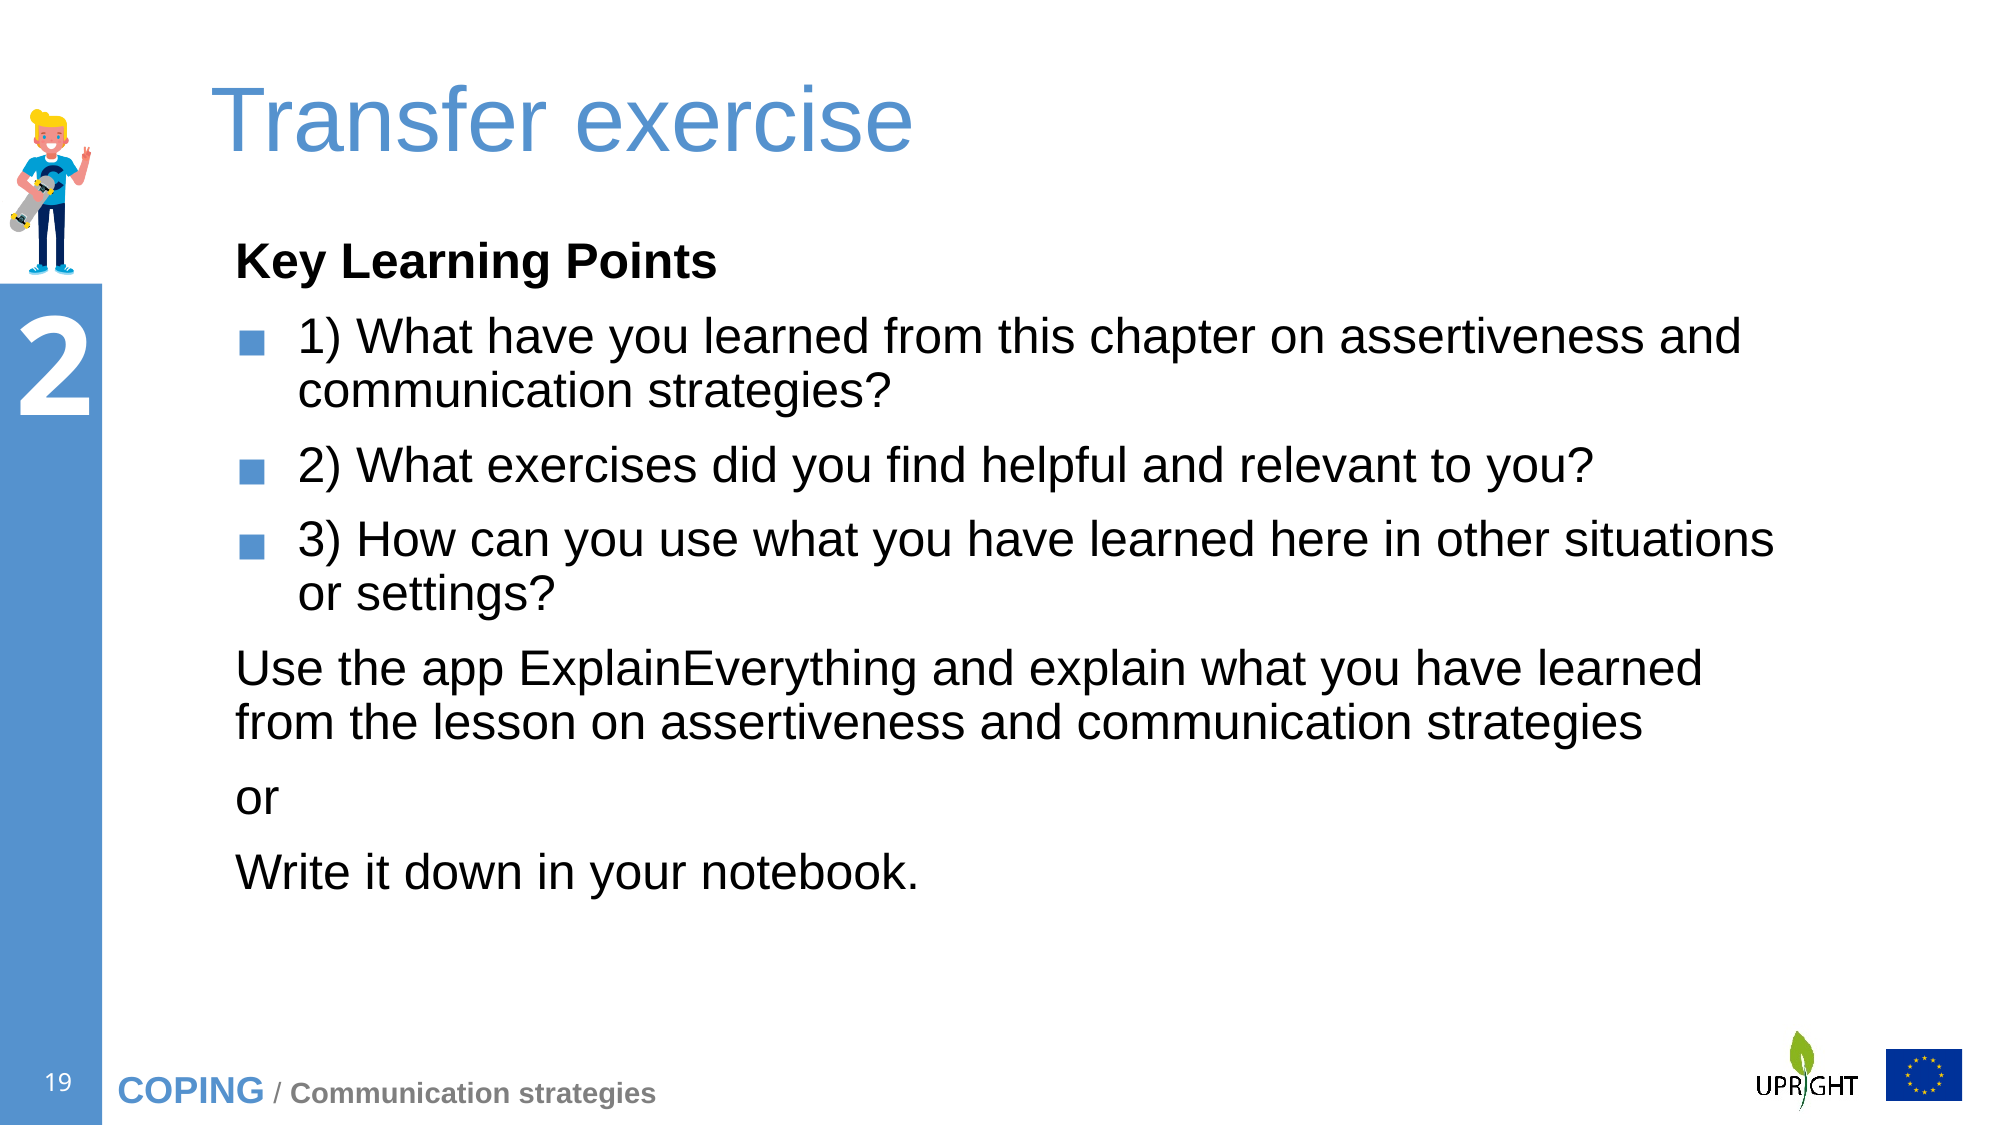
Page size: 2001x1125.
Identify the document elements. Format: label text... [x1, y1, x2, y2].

picture [1741, 1024, 1869, 1120]
title Transfer exercise [195, 60, 1798, 184]
picture [2, 87, 98, 286]
picture [1886, 1049, 1963, 1101]
list Key Learning Points 1) What have you learned from this chapter on assertiveness and communication strategies? 2) What exercises did you find helpful and relevant to you? 3) How can you use what you have learned here in other situations or settings? Use the app ExplainEverything and explain what you have learned from the lesson on assertiveness and communication strategies or Write it down in your notebook. [207, 227, 1798, 1041]
